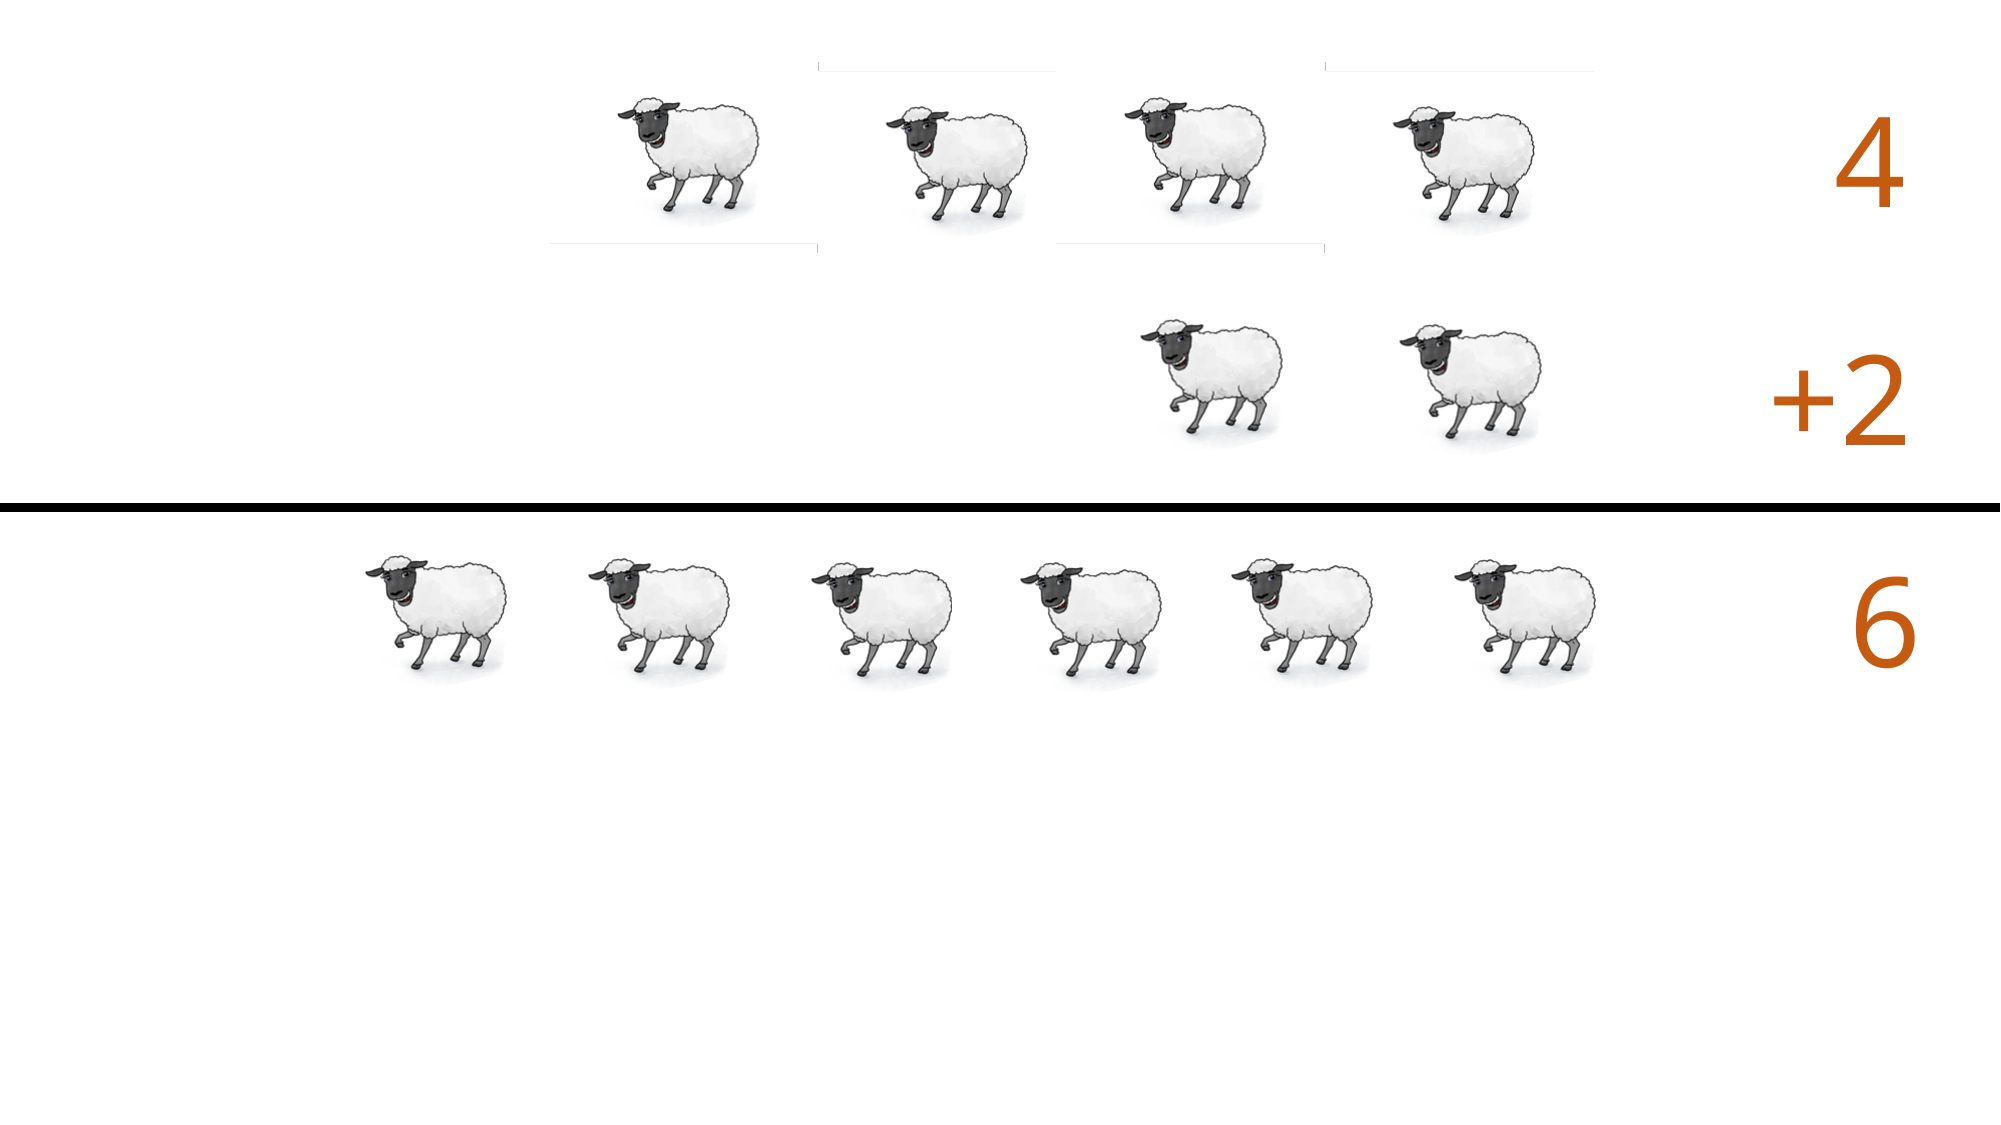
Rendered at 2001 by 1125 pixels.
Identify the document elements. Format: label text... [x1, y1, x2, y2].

text_box 6 [1834, 534, 1937, 700]
picture [297, 520, 1655, 709]
text_box +2 [1753, 313, 1927, 479]
picture [549, 62, 1594, 253]
picture [1072, 284, 1601, 471]
text_box 4 [1819, 75, 1921, 241]
